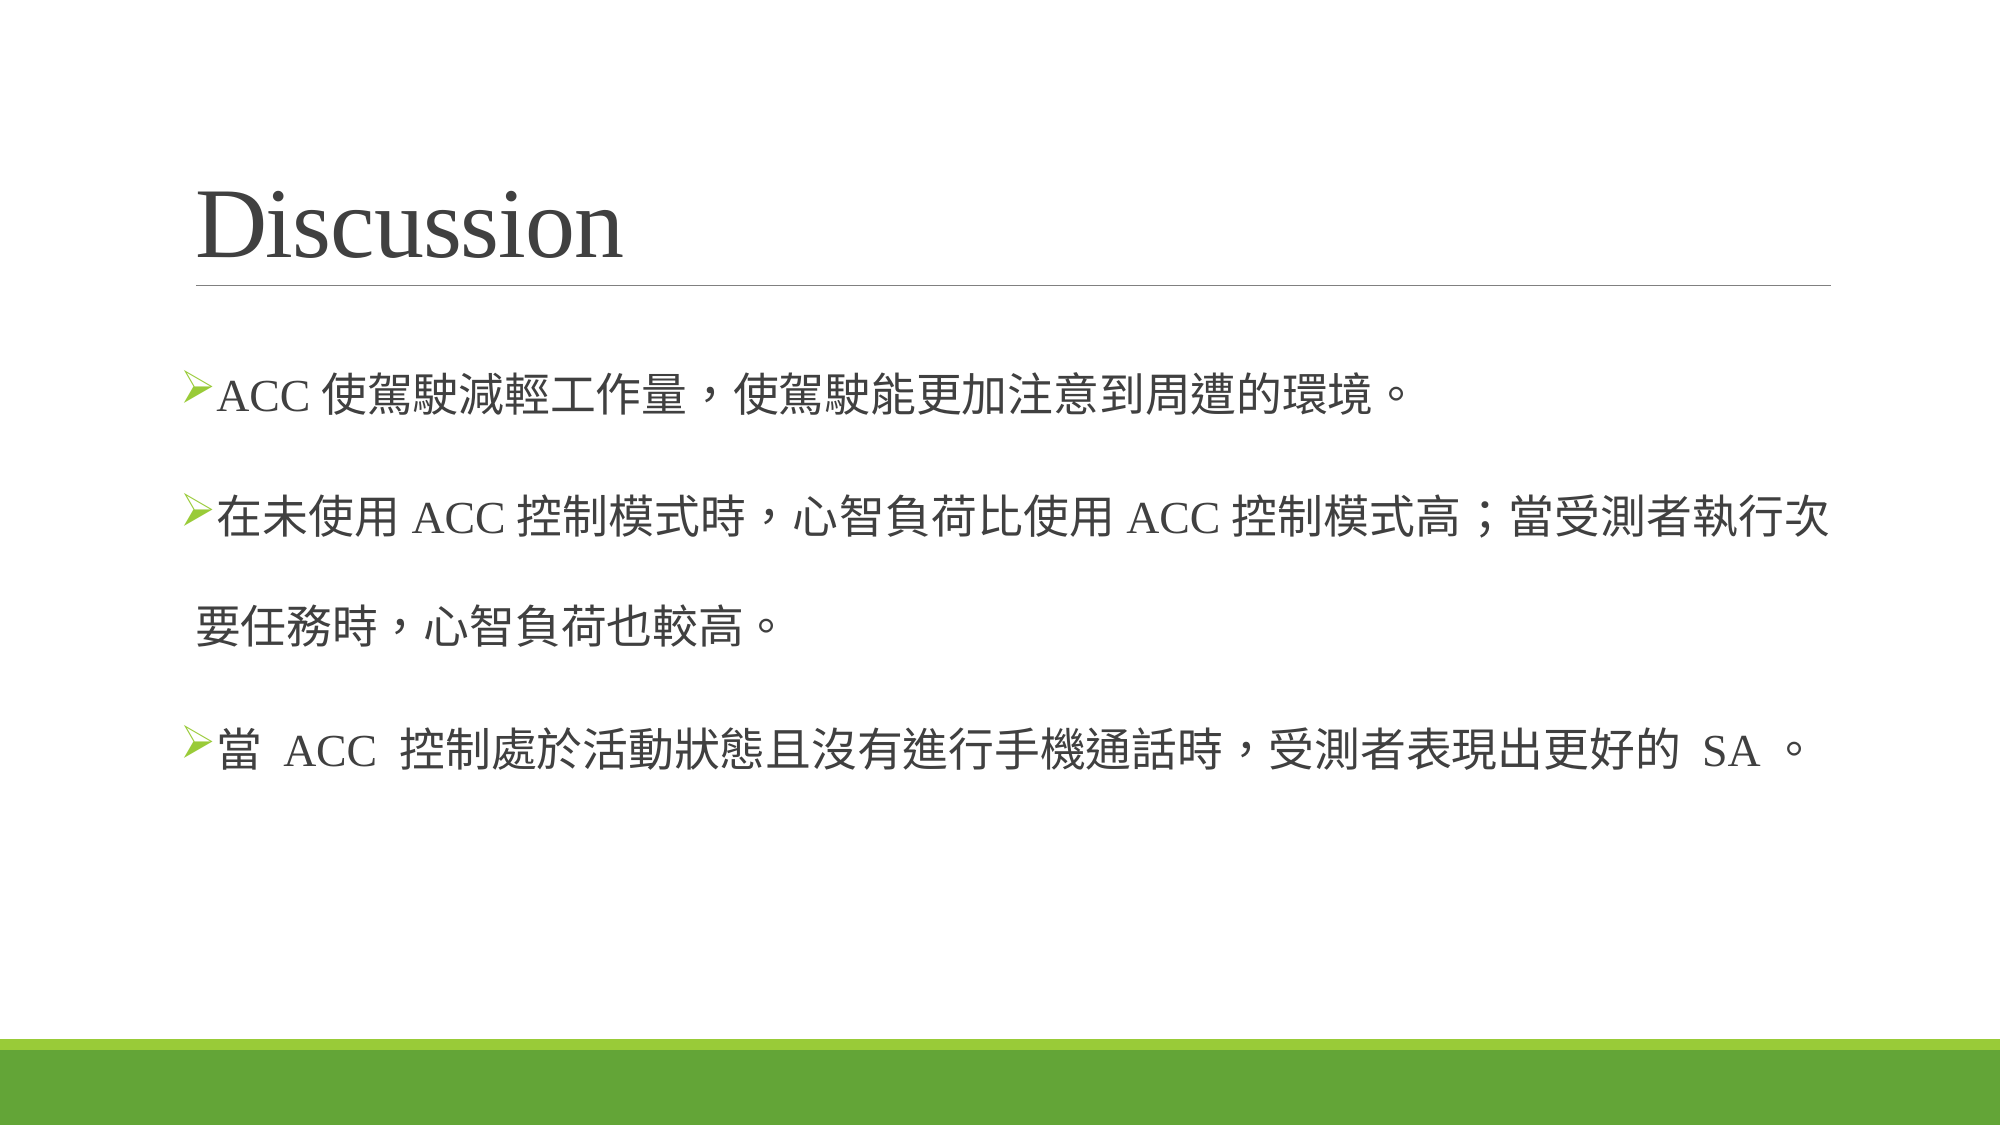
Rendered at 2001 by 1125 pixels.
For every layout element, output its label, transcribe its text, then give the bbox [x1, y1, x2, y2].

list ACC使駕駛減輕工作量，使駕駛能更加注意到周遭的環境。 在未使用ACC控制模式時，心智負荷比使用ACC控制模式高；當受測者執行次要任務時，心智負荷也較高。 當 ACC 控制處於活動狀態且沒有進行手機通話時，受測者表現出更好的 SA。 [180, 302, 1830, 963]
title Discussion [180, 47, 1830, 285]
